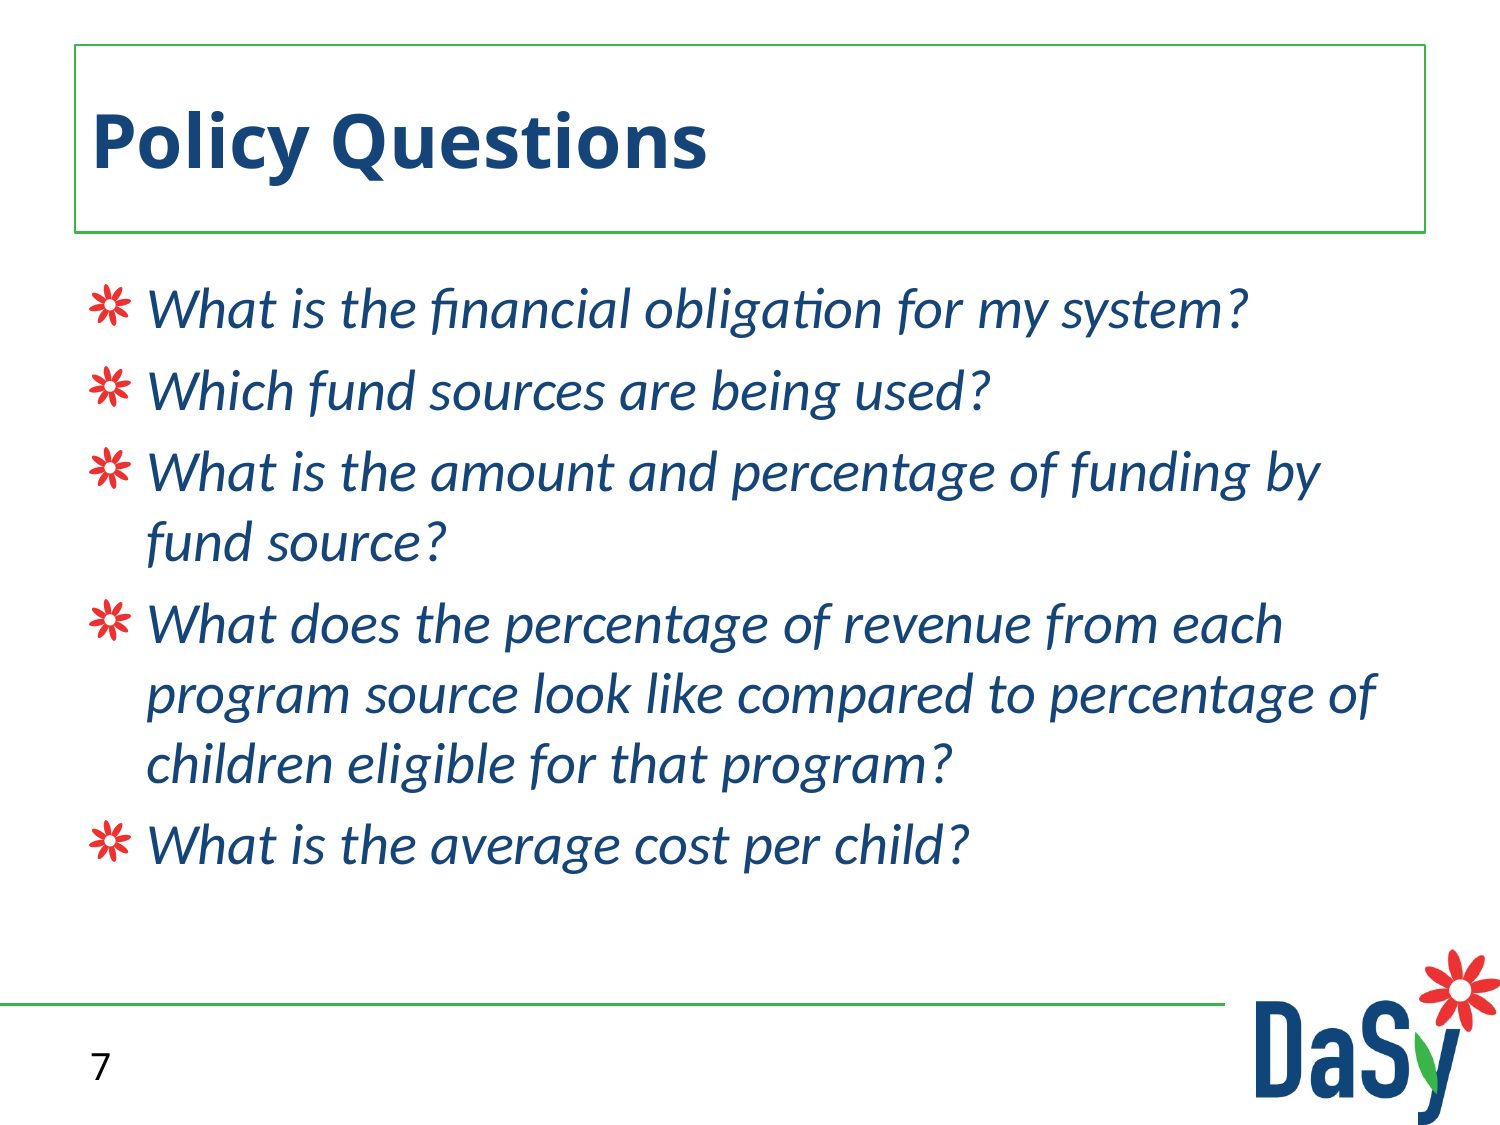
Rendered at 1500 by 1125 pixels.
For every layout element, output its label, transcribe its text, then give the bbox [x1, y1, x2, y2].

slide_number 7 [75, 1038, 425, 1098]
picture [89, 820, 131, 862]
list What is the financial obligation for my system? Which fund sources are being used? What is the amount and percentage of funding by fund source? What does the percentage of revenue from each program source look like compared to percentage of children eligible for that program? What is the average cost per child? [75, 262, 1425, 925]
title Policy Questions [74, 44, 1426, 234]
picture [89, 599, 131, 641]
picture [1256, 949, 1500, 1125]
picture [89, 284, 131, 326]
picture [89, 366, 131, 407]
picture [89, 447, 131, 489]
